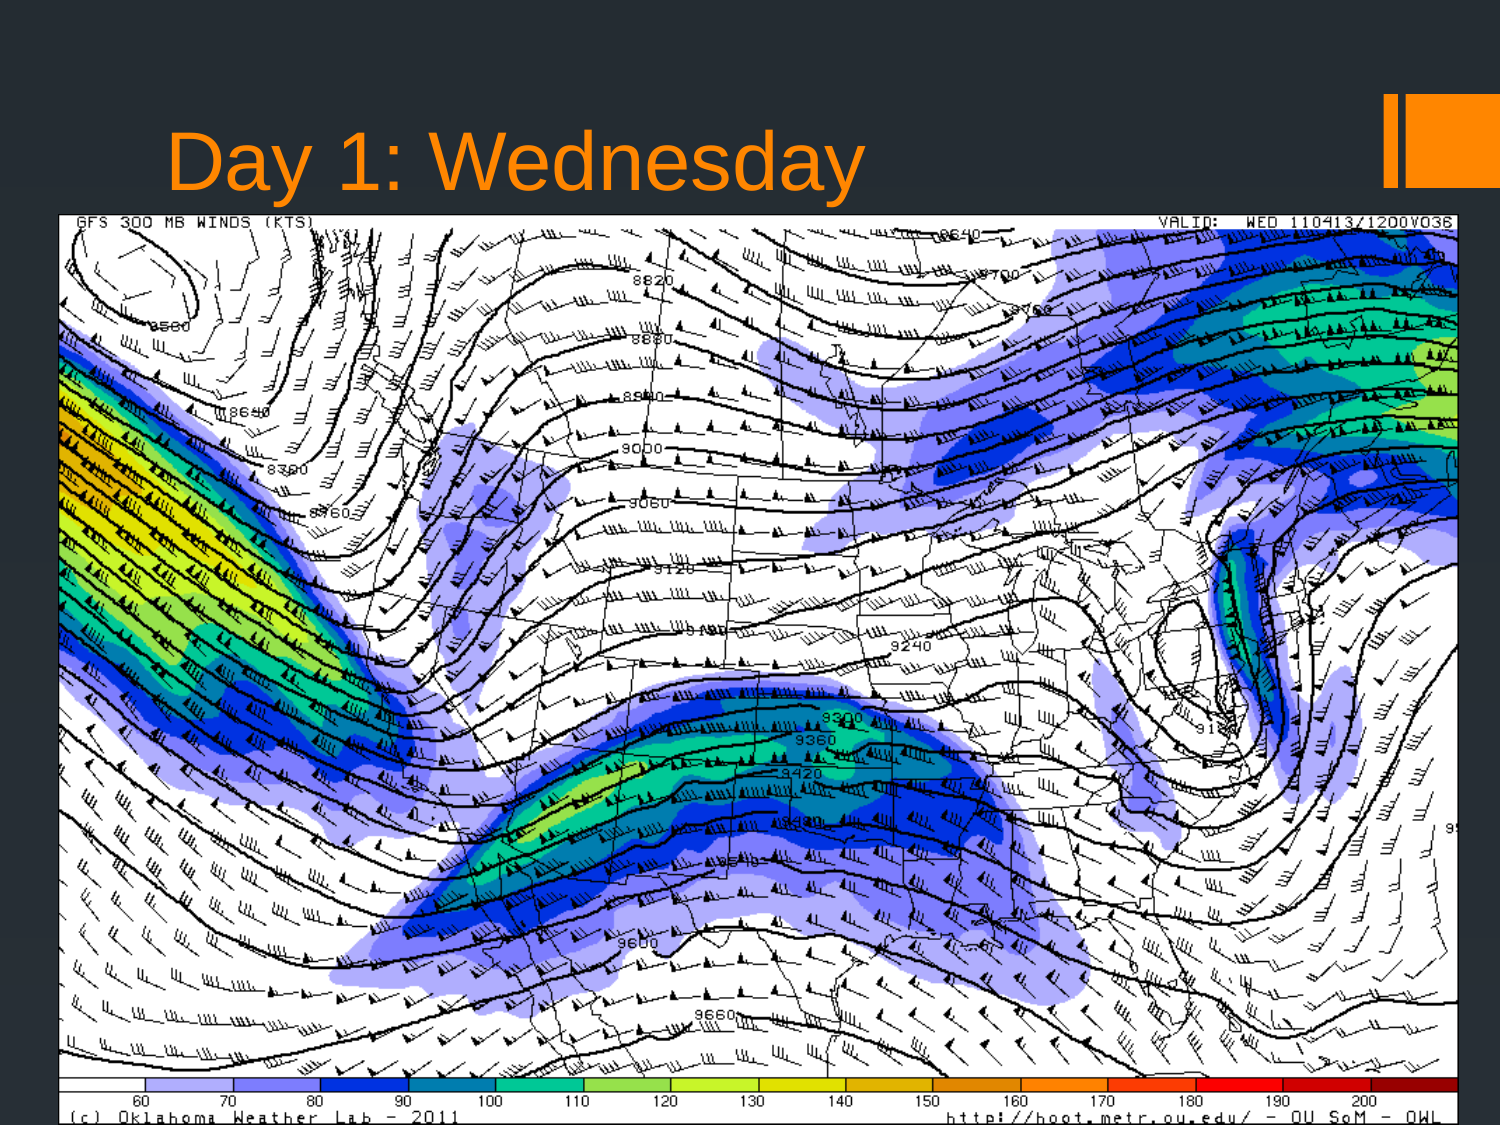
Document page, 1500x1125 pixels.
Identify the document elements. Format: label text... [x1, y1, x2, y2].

picture [1297, 365, 1309, 372]
picture [57, 214, 1459, 1125]
picture [1244, 284, 1459, 457]
picture [1294, 267, 1312, 271]
picture [1259, 370, 1270, 375]
title Day 1: Wednesday [150, 25, 1350, 214]
picture [1198, 338, 1204, 345]
